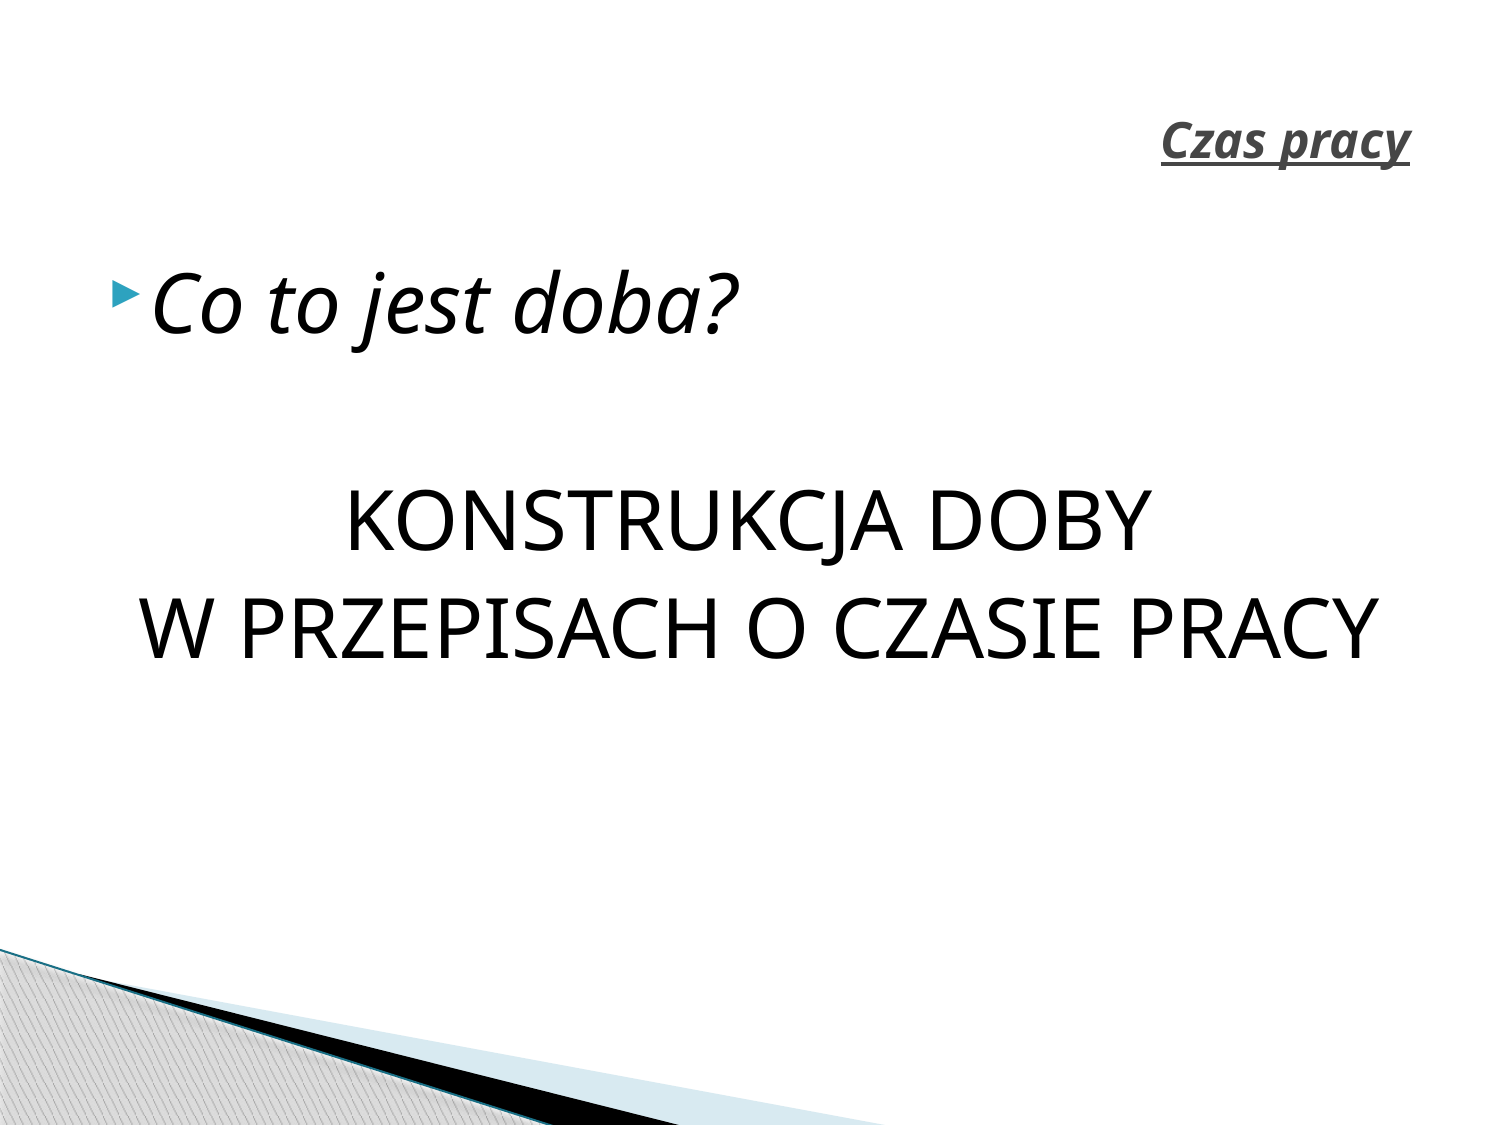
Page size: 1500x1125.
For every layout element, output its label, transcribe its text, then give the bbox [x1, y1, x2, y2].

list Co to jest doba? KONSTRUKCJA DOBY W PRZEPISACH O CZASIE PRACY [75, 243, 1425, 986]
title Czas pracy [75, 45, 1425, 233]
